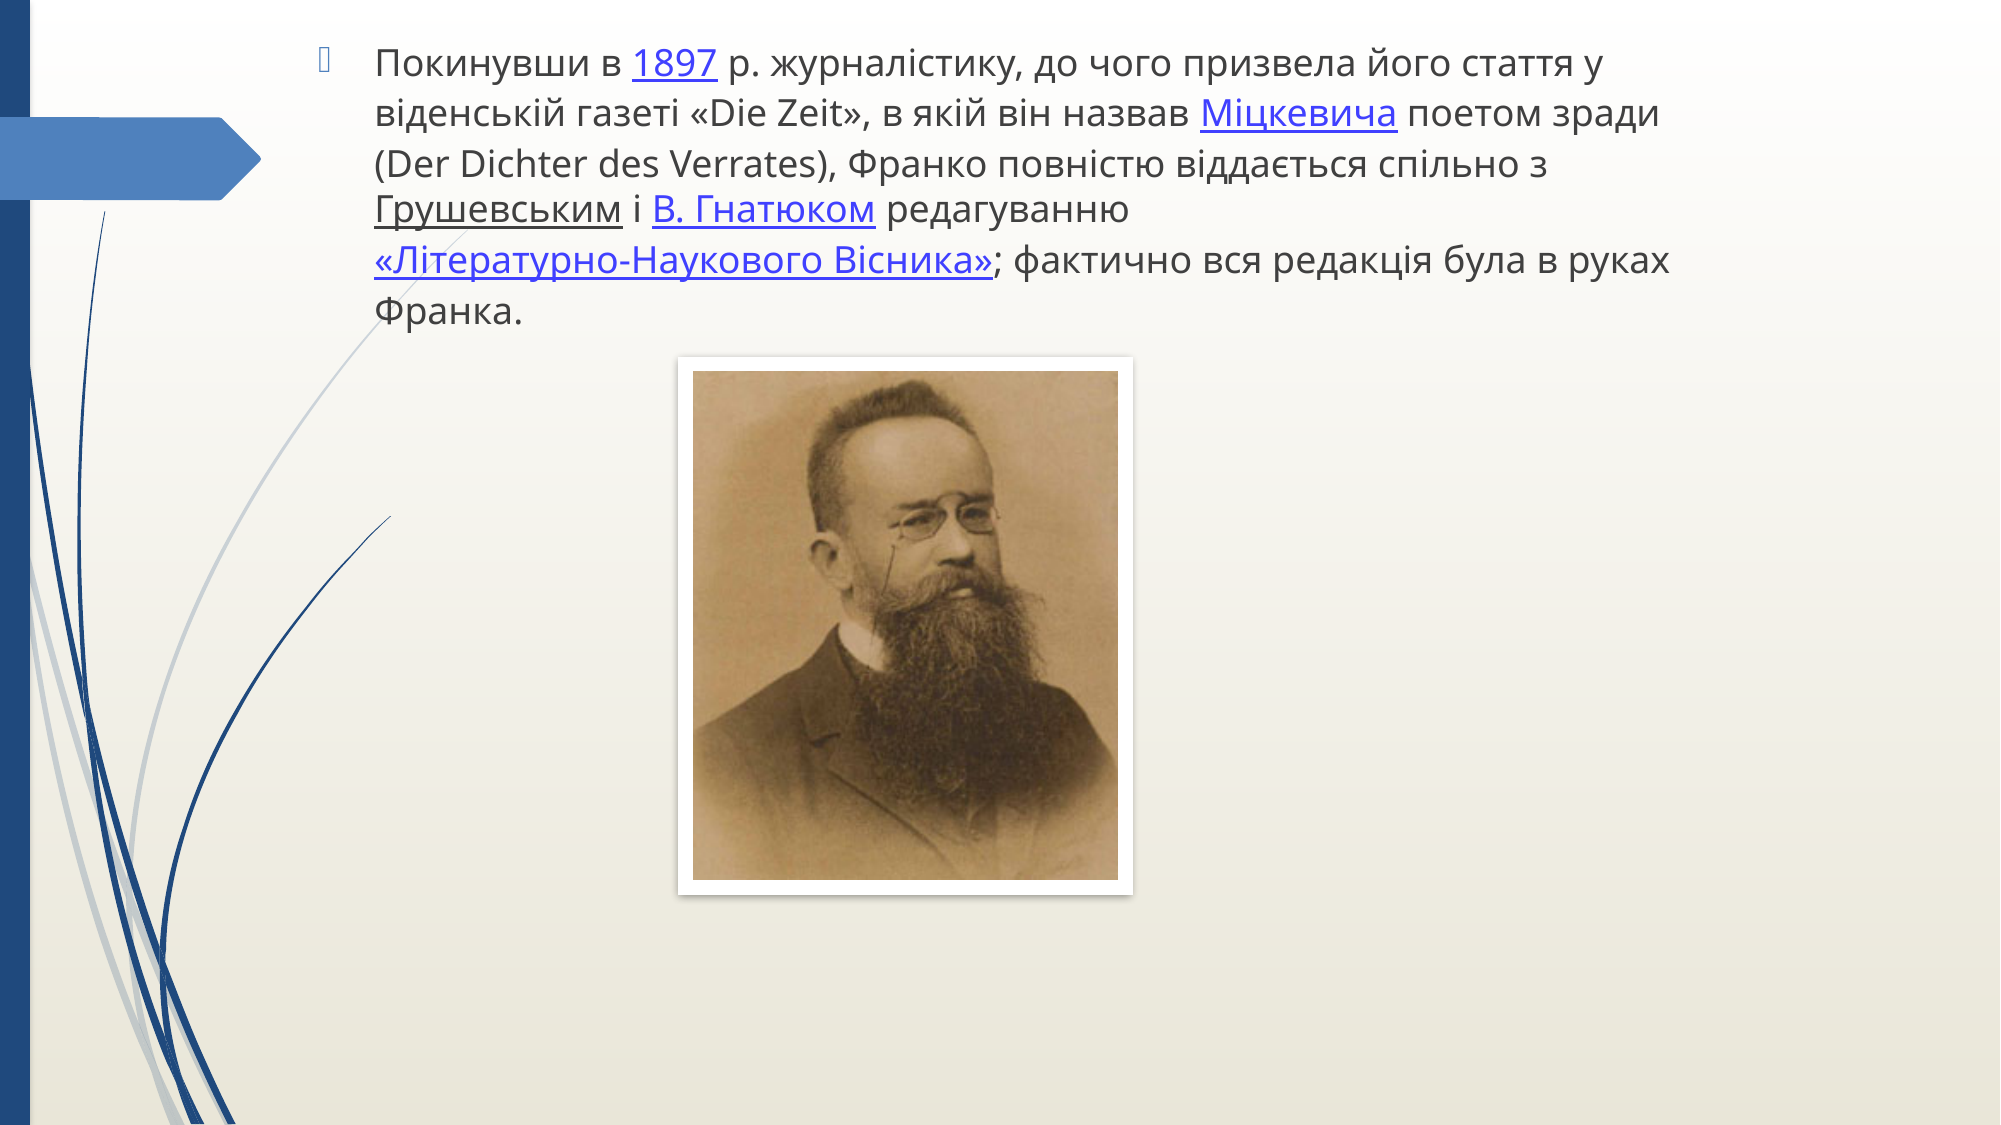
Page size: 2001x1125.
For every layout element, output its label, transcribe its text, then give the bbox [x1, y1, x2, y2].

list Покинувши в 1897 р. журналістику, до чого призвела його стаття у віденській газеті «Die Zeit», в якій він назвав Міцкевича поетом зради (Der Dichter des Verrates), Франко повністю віддається спільно з Грушевським і В. Гнатюком редагуванню «Літературно-Наукового Вісника»; фактично вся редакція була в руках Франка. [303, 30, 1714, 350]
picture [692, 370, 1119, 881]
